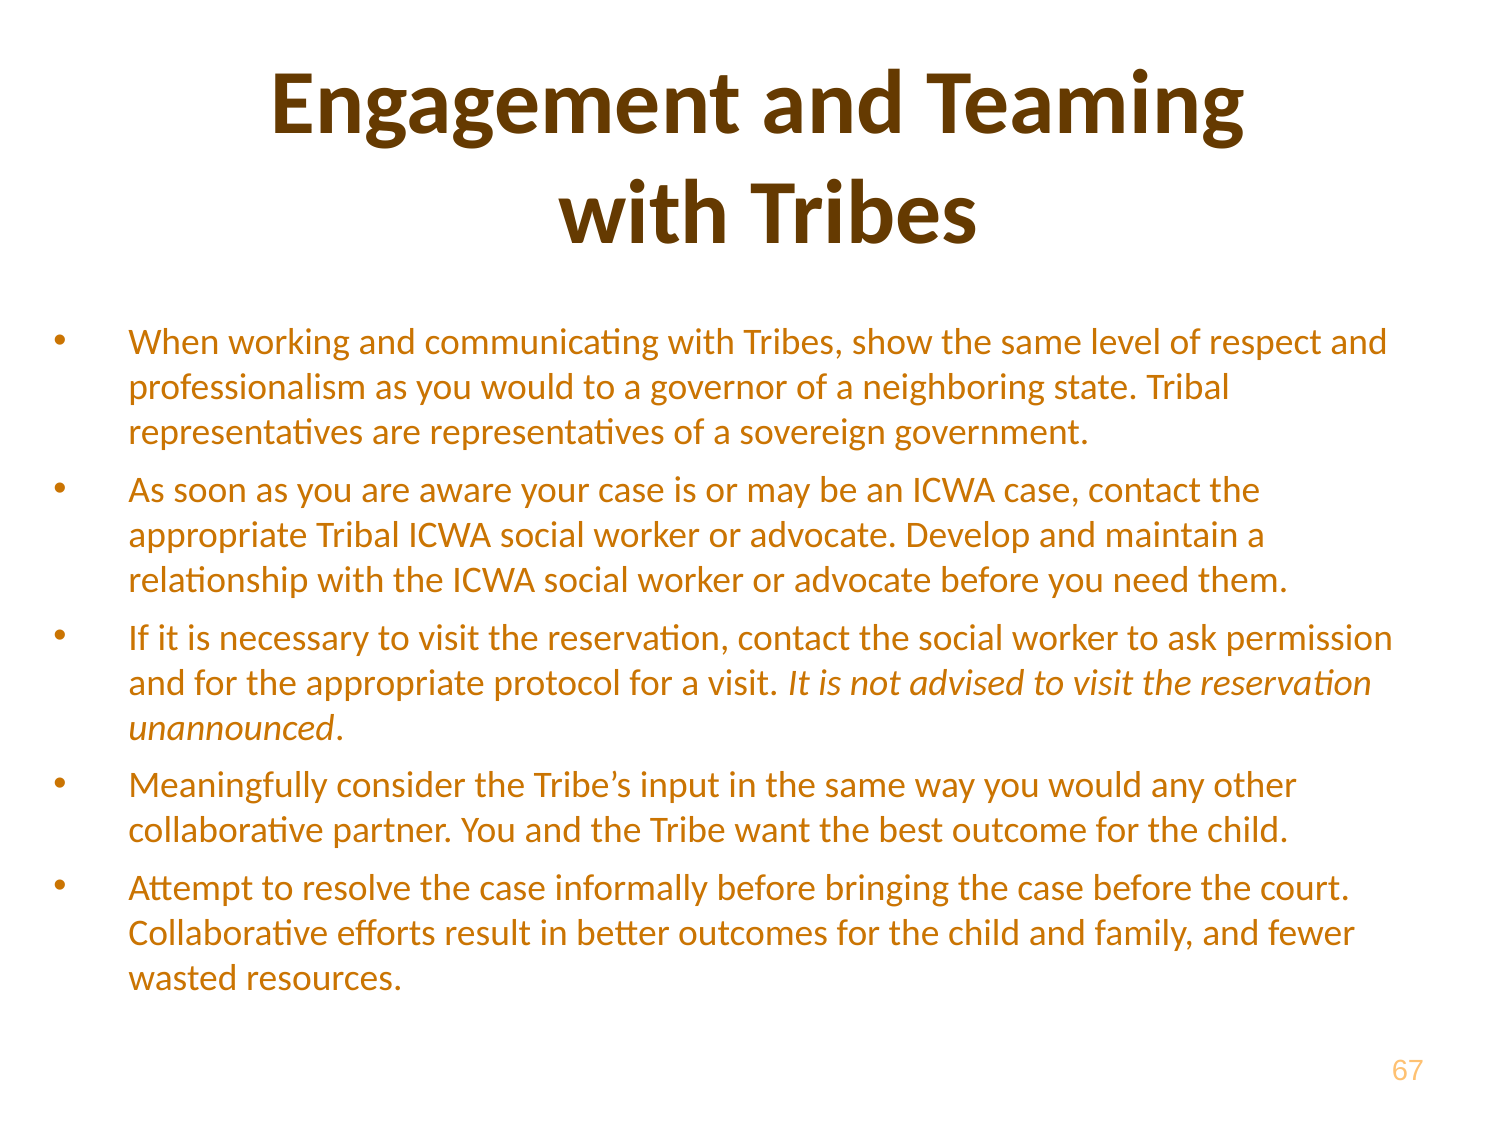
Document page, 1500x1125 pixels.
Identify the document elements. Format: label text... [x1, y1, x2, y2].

title Engagement and Teaming with Tribes [75, 79, 1462, 230]
text_box 67 [1335, 1044, 1440, 1094]
text_box When working and communicating with Tribes, show the same level of respect and professionalism as you would to a governor of a neighboring state. Tribal representatives are representatives of a sovereign government. As soon as you are aware your case is or may be an ICWA case, contact the appropriate Tribal ICWA social worker or advocate. Develop and maintain a relationship with the ICWA social worker or advocate before you need them. If it is necessary to visit the reservation, contact the social worker to ask permission and for the appropriate protocol for a visit. It is not advised to visit the reservation unannounced. Meaningfully consider the Tribe’s input in the same way you would any other collaborative partner. You and the Tribe want the best outcome for the child. Attempt to resolve the case informally before bringing the case before the court. Collaborative efforts result in better outcomes for the child and family, and fewer wasted resources. [38, 260, 1426, 1005]
